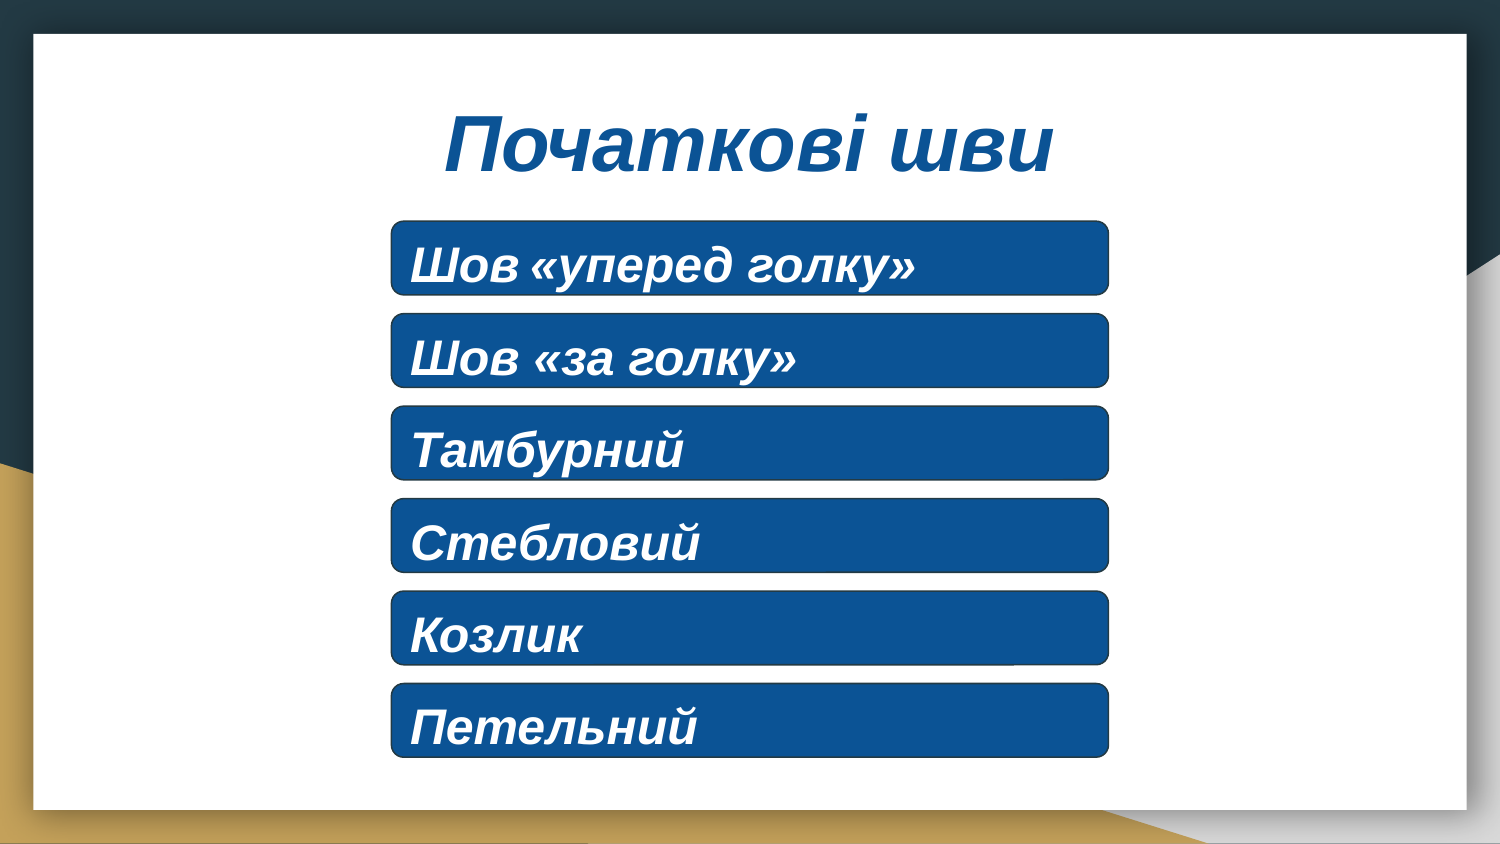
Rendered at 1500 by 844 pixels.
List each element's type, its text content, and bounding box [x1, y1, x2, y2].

text_box Стебловий [391, 498, 1109, 573]
text_box Козлик [391, 591, 1109, 665]
text_box Петельний [391, 683, 1109, 758]
text_box Тамбурний [391, 406, 1109, 480]
text_box Шов «за голку» [391, 313, 1109, 388]
text_box Шов «уперед голку» [391, 221, 1109, 295]
title Початкові шви [420, 76, 1080, 221]
